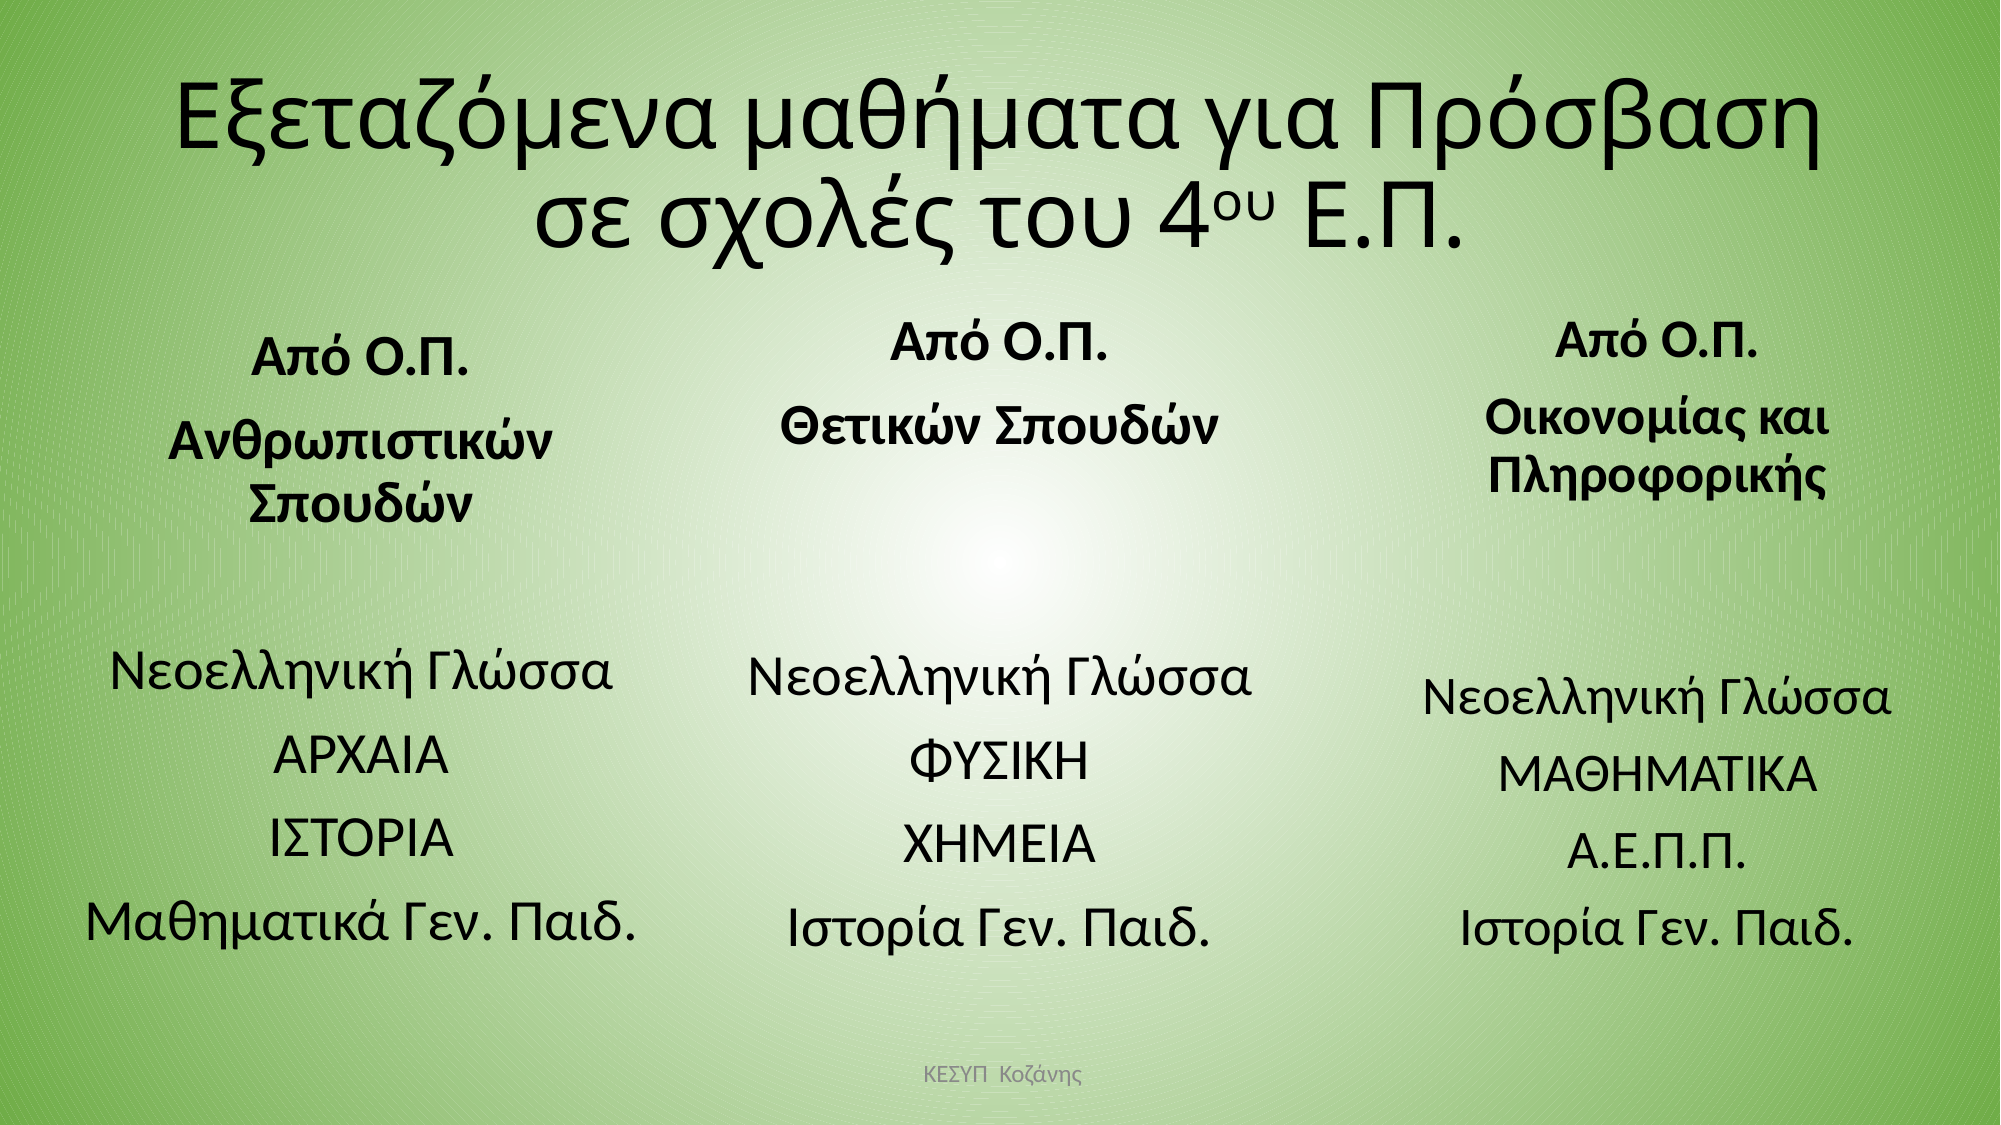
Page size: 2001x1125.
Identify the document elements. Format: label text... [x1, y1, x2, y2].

text_box Από Ο.Π. Οικονομίας και Πληροφορικής Νεοελληνική Γλώσσα ΜΑΘΗΜΑΤΙΚΑ Α.Ε.Π.Π. Ιστορία Γεν. Παιδ. [1344, 303, 1972, 972]
list Από Ο.Π. Ανθρωπιστικών Σπουδών Νεοελληνική Γλώσσα ΑΡΧΑΙΑ ΙΣΤΟΡΙΑ Μαθηματικά Γεν. Παιδ. [38, 317, 685, 988]
text_box ΚΕΣΥΠ Κοζάνης [662, 1042, 1338, 1103]
title Εξεταζόμενα μαθήματα για Πρόσβαση σε σχολές του 4ου Ε.Π. [137, 59, 1863, 278]
text_box Από Ο.Π. Θετικών Σπουδών Νεοελληνική Γλώσσα ΦΥΣΙΚΗ ΧΗΜΕΙΑ Ιστορία Γεν. Παιδ. [683, 303, 1317, 972]
